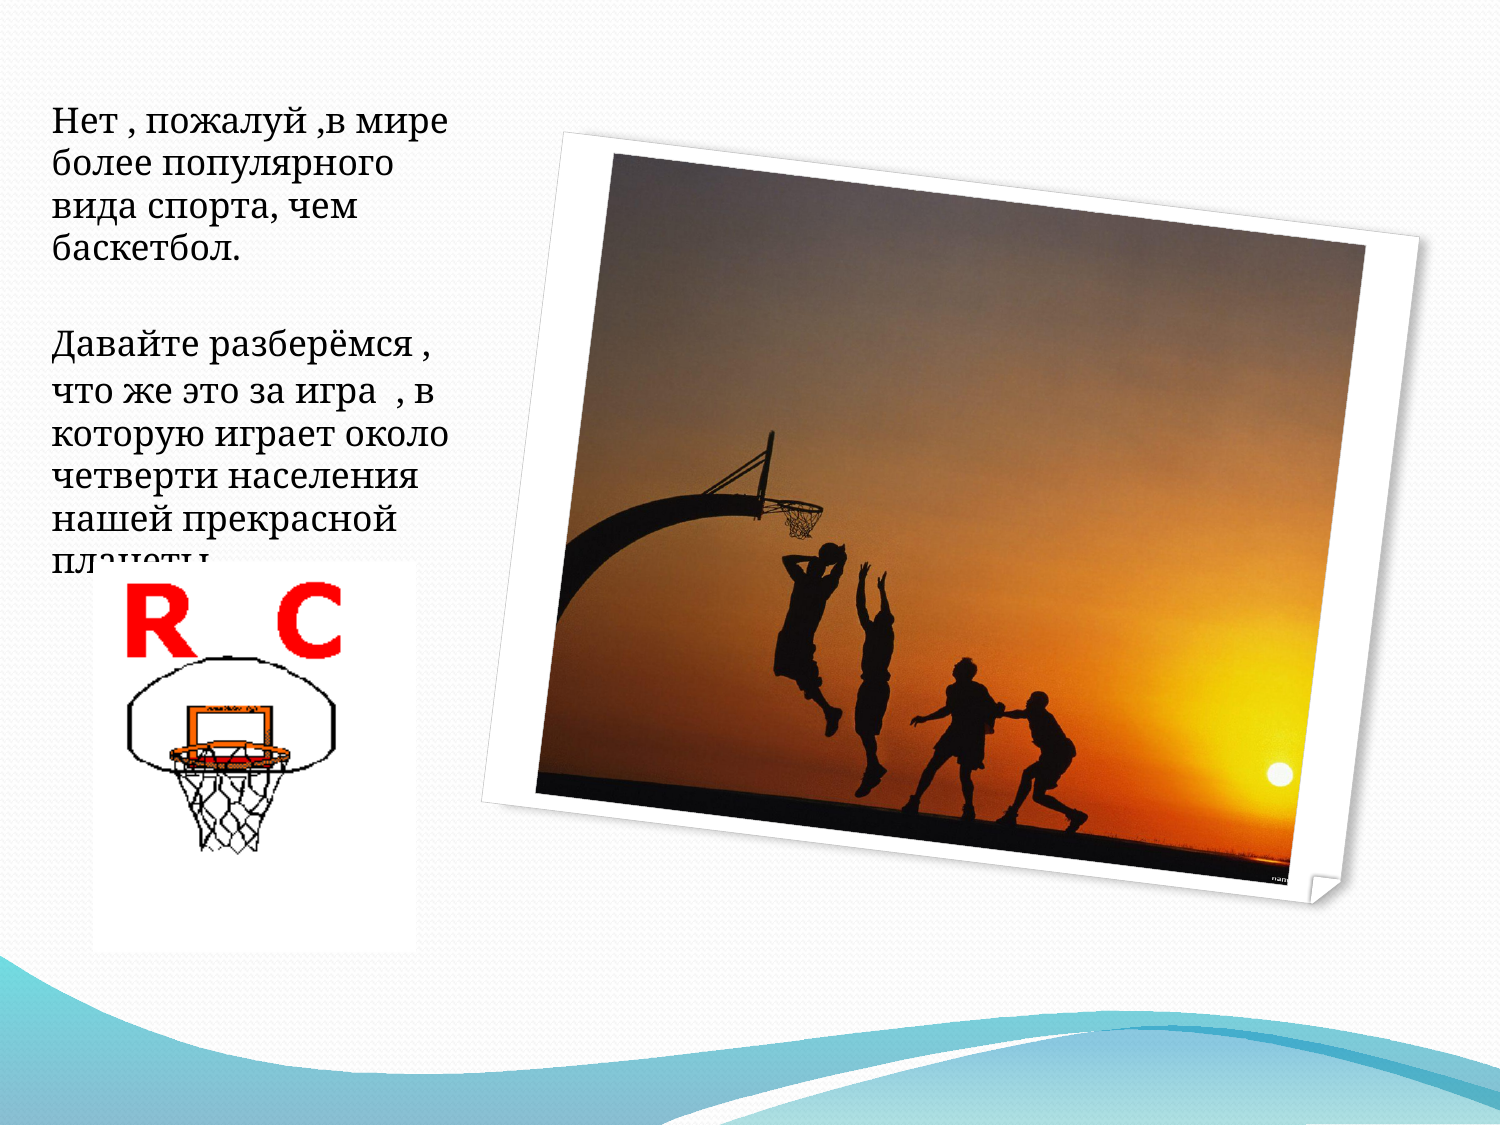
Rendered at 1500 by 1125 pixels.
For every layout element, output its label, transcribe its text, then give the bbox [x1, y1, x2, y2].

title Как правильно выбрать мяч? [86, 563, 422, 964]
picture [93, 562, 416, 952]
picture [1016, 851, 1291, 885]
list Нет , пожалуй ,в мире более популярного вида спорта, чем баскетбол. Давайте разберёмся , что же это за игра , в которую играет около четверти населения нашей прекрасной планеты. [40, 89, 487, 1028]
picture [571, 154, 1330, 842]
picture [1333, 242, 1365, 504]
picture [536, 553, 566, 796]
